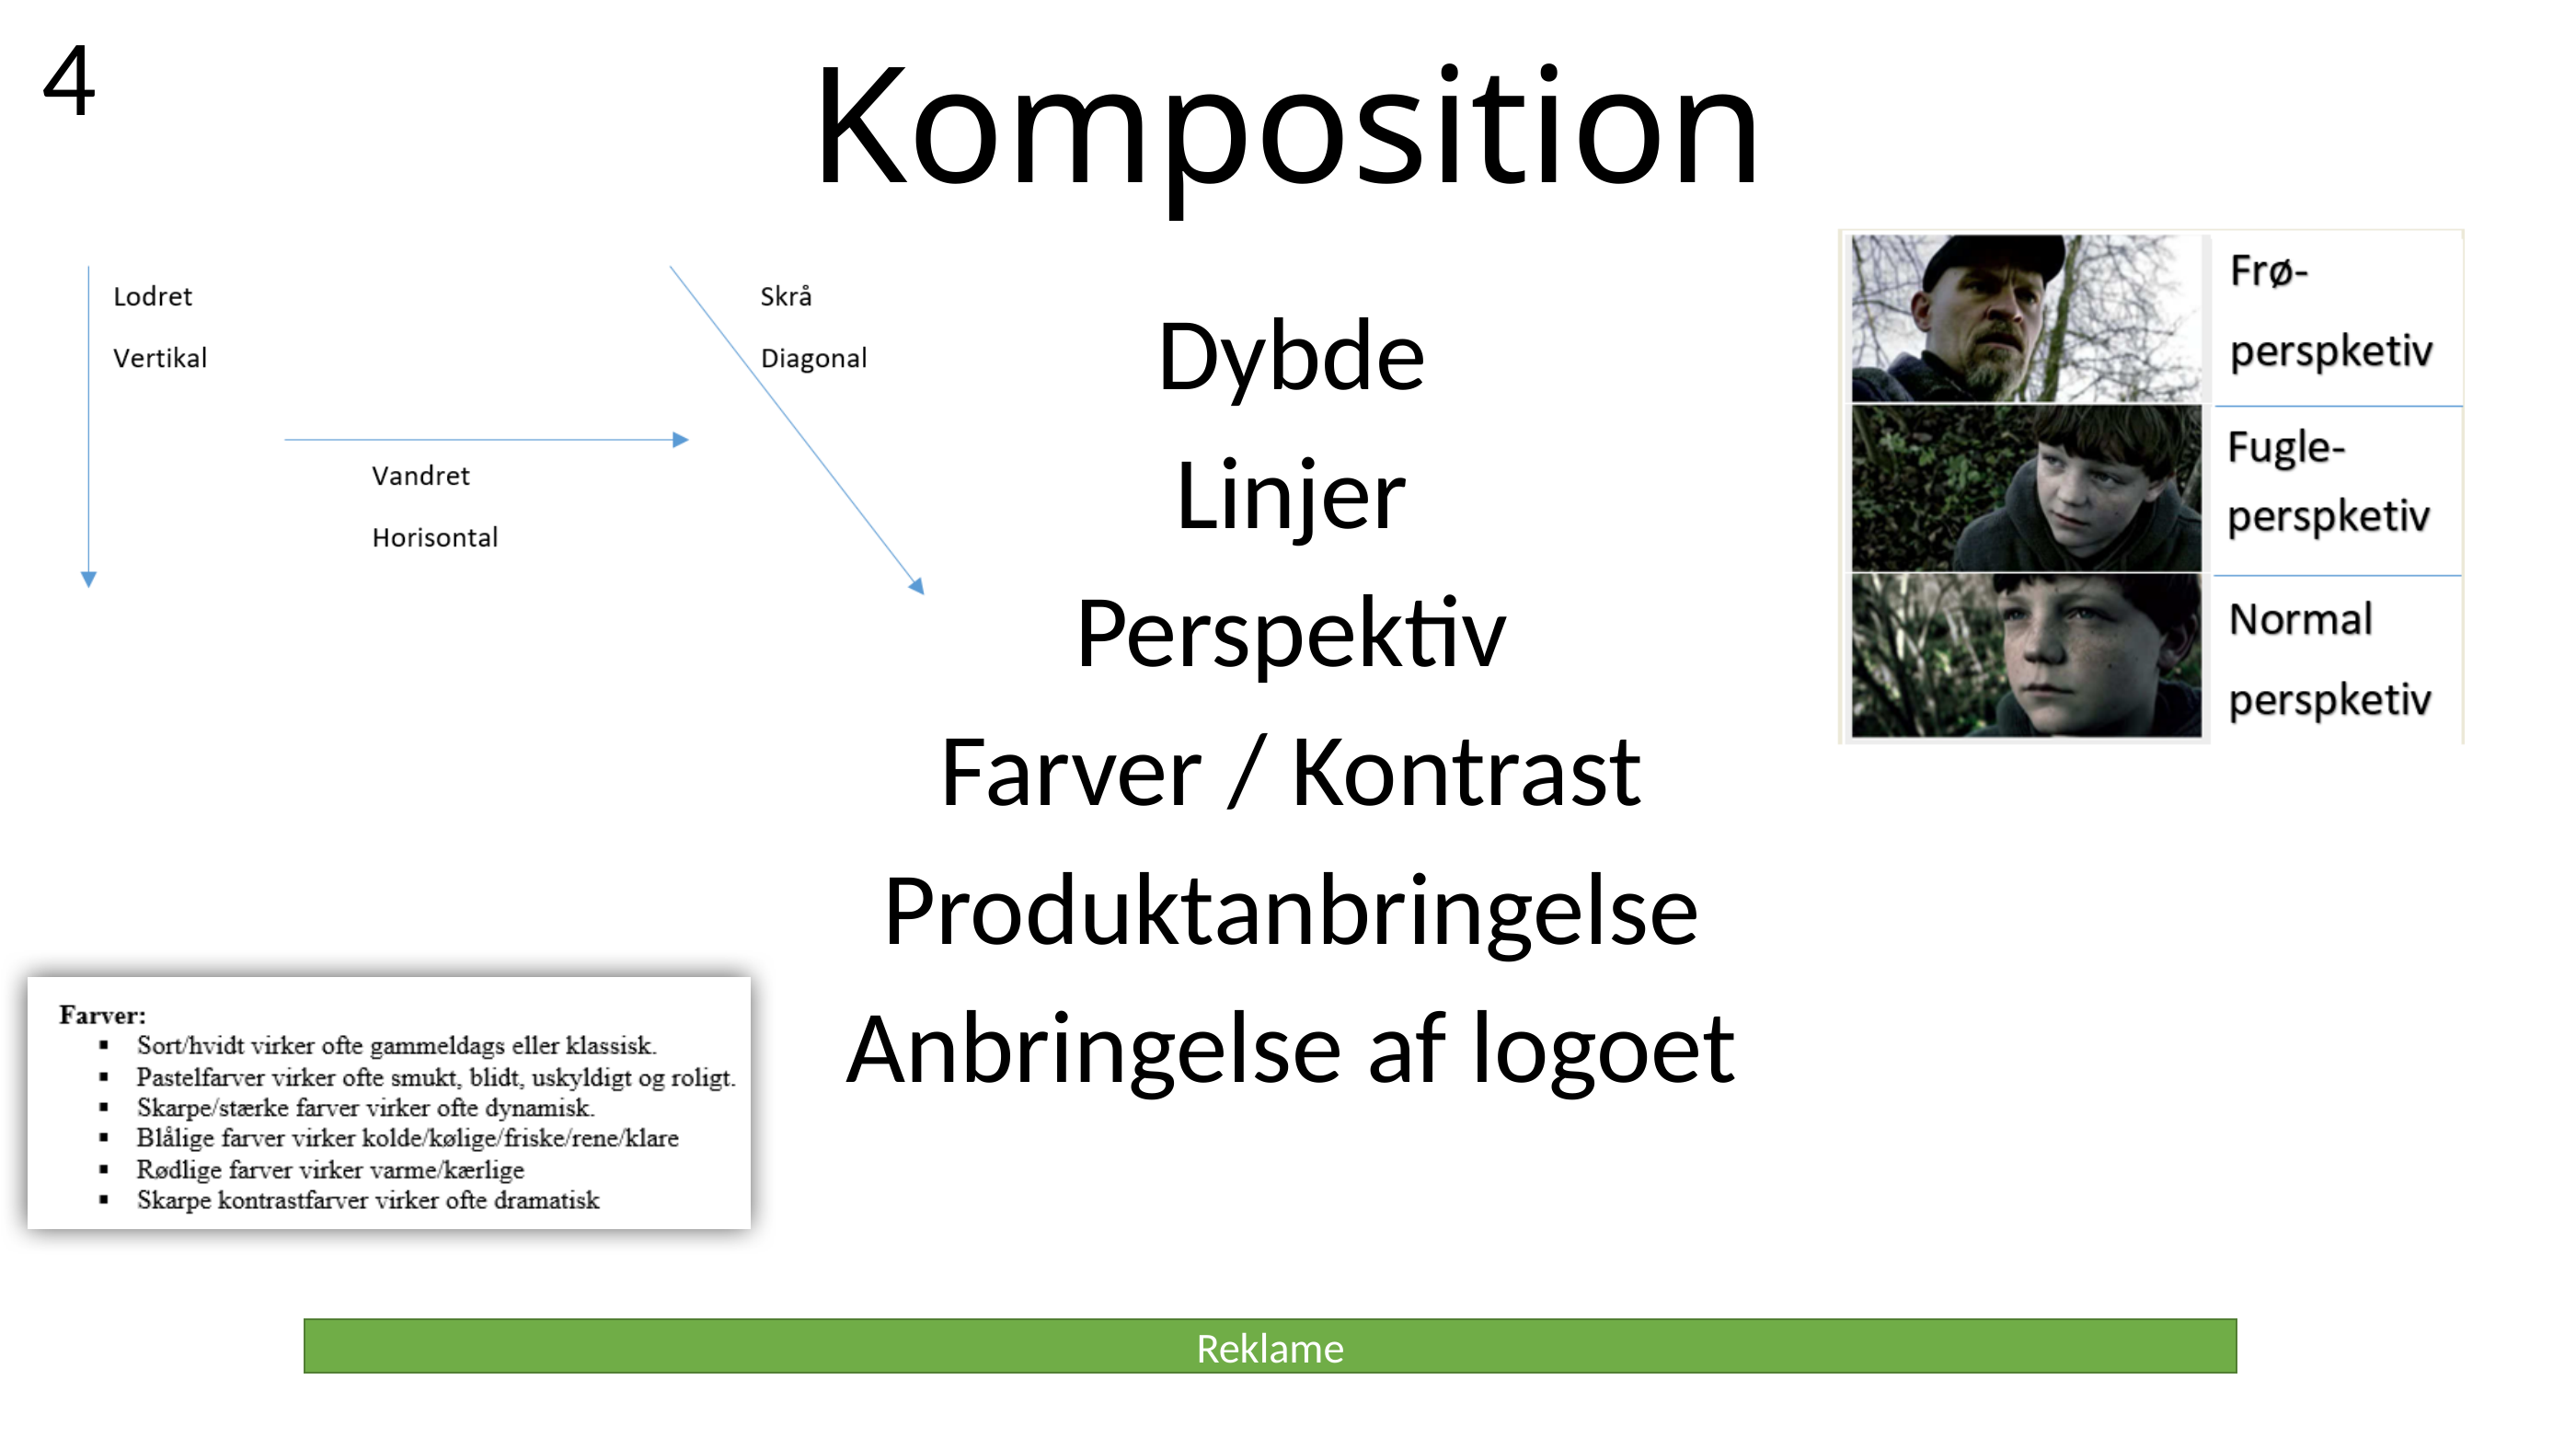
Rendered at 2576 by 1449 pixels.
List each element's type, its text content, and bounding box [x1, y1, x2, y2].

text_box 4 [29, 0, 111, 144]
subtitle Dybde Linjer Perspektiv Farver / Kontrast Produktanbringelse Anbringelse af logoet [365, 293, 2218, 1254]
text_box [1313, 583, 1935, 1228]
text_box Reklame [304, 1318, 2237, 1374]
picture [46, 238, 961, 616]
title Komposition [563, 37, 2013, 227]
picture [28, 977, 751, 1229]
picture [1835, 226, 2465, 759]
